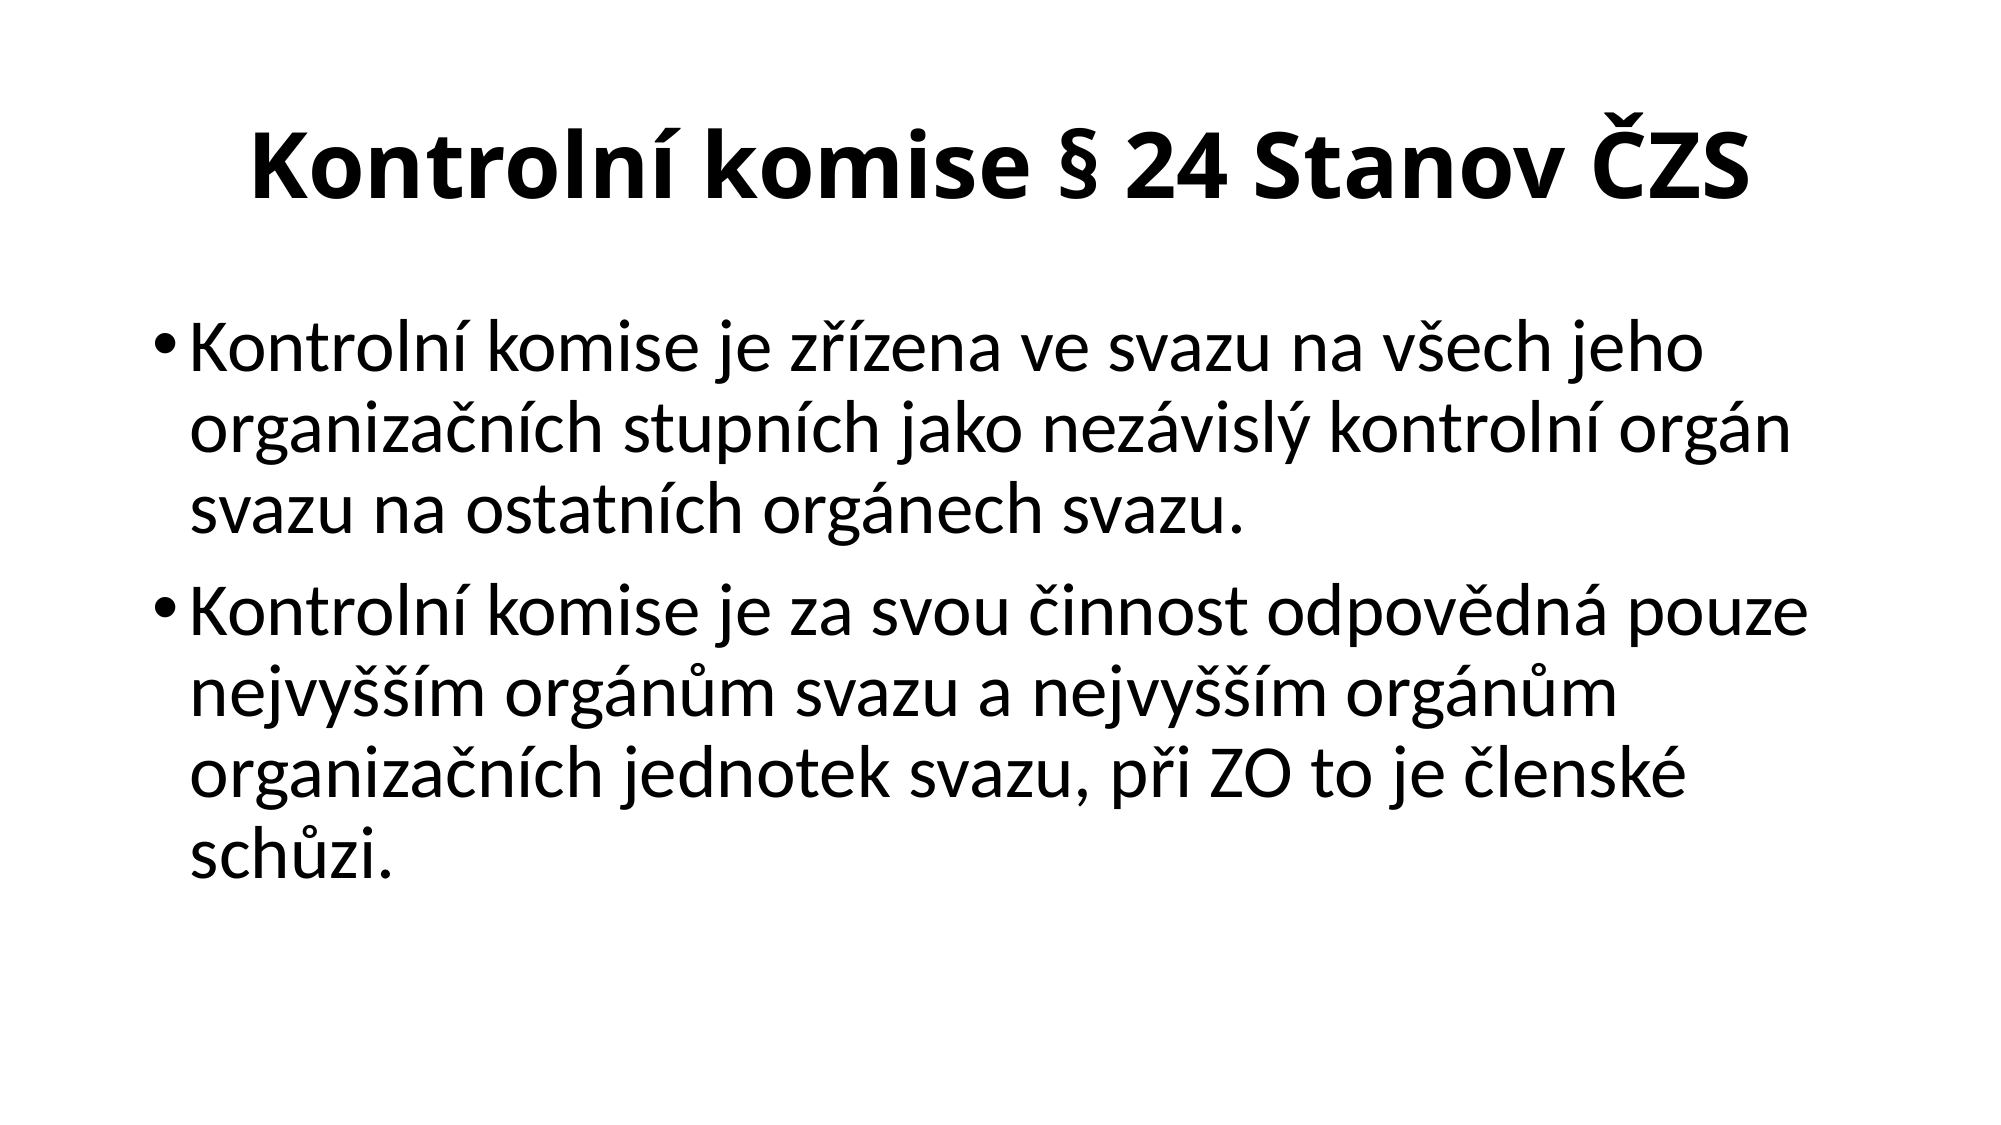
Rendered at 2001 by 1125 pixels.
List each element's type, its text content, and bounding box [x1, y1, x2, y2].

title Kontrolní komise § 24 Stanov ČZS [137, 59, 1863, 278]
list Kontrolní komise je zřízena ve svazu na všech jeho organizačních stupních jako nezávislý kontrolní orgán svazu na ostatních orgánech svazu. Kontrolní komise je za svou činnost odpovědná pouze nejvyšším orgánům svazu a nejvyšším orgánům organizačních jednotek svazu, při ZO to je členské schůzi. [137, 299, 1863, 1014]
